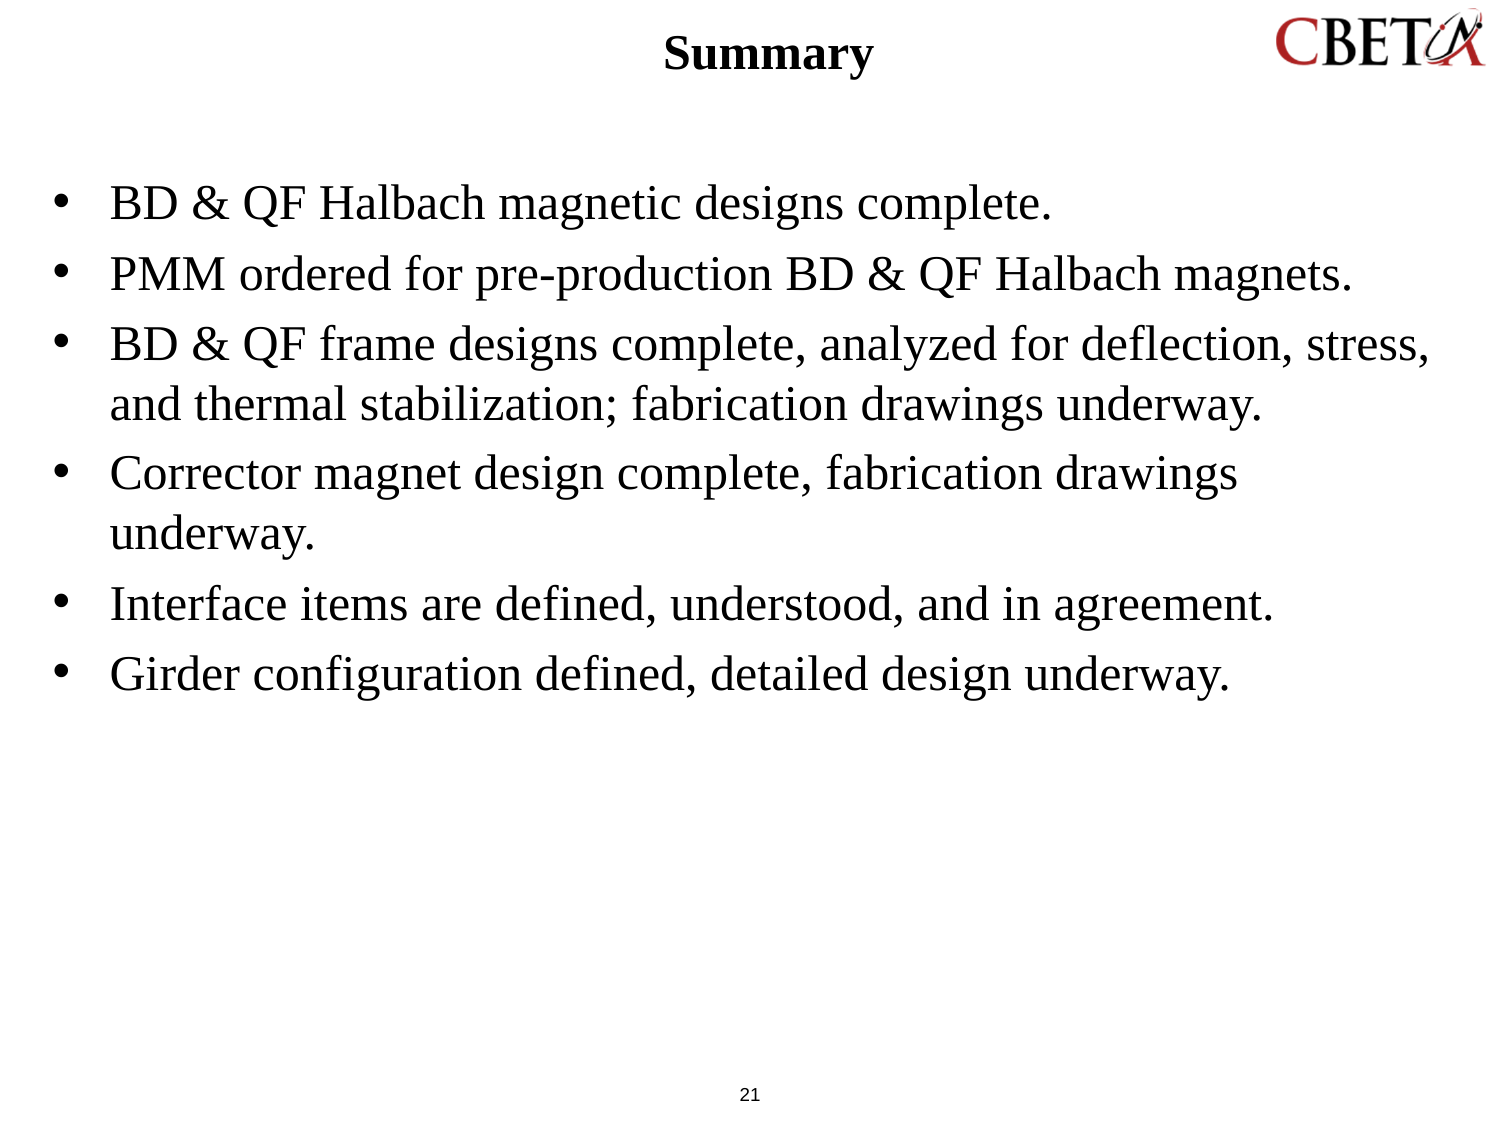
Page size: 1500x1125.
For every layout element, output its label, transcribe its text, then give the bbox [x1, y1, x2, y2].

title Summary [162, 11, 1376, 89]
slide_number 21 [675, 1074, 825, 1125]
list BD & QF Halbach magnetic designs complete. PMM ordered for pre-production BD & QF Halbach magnets. BD & QF frame designs complete, analyzed for deflection, stress, and thermal stabilization; fabrication drawings underway. Corrector magnet design complete, fabrication drawings underway. Interface items are defined, understood, and in agreement. Girder configuration defined, detailed design underway. [37, 162, 1463, 1001]
picture [1275, 8, 1487, 68]
